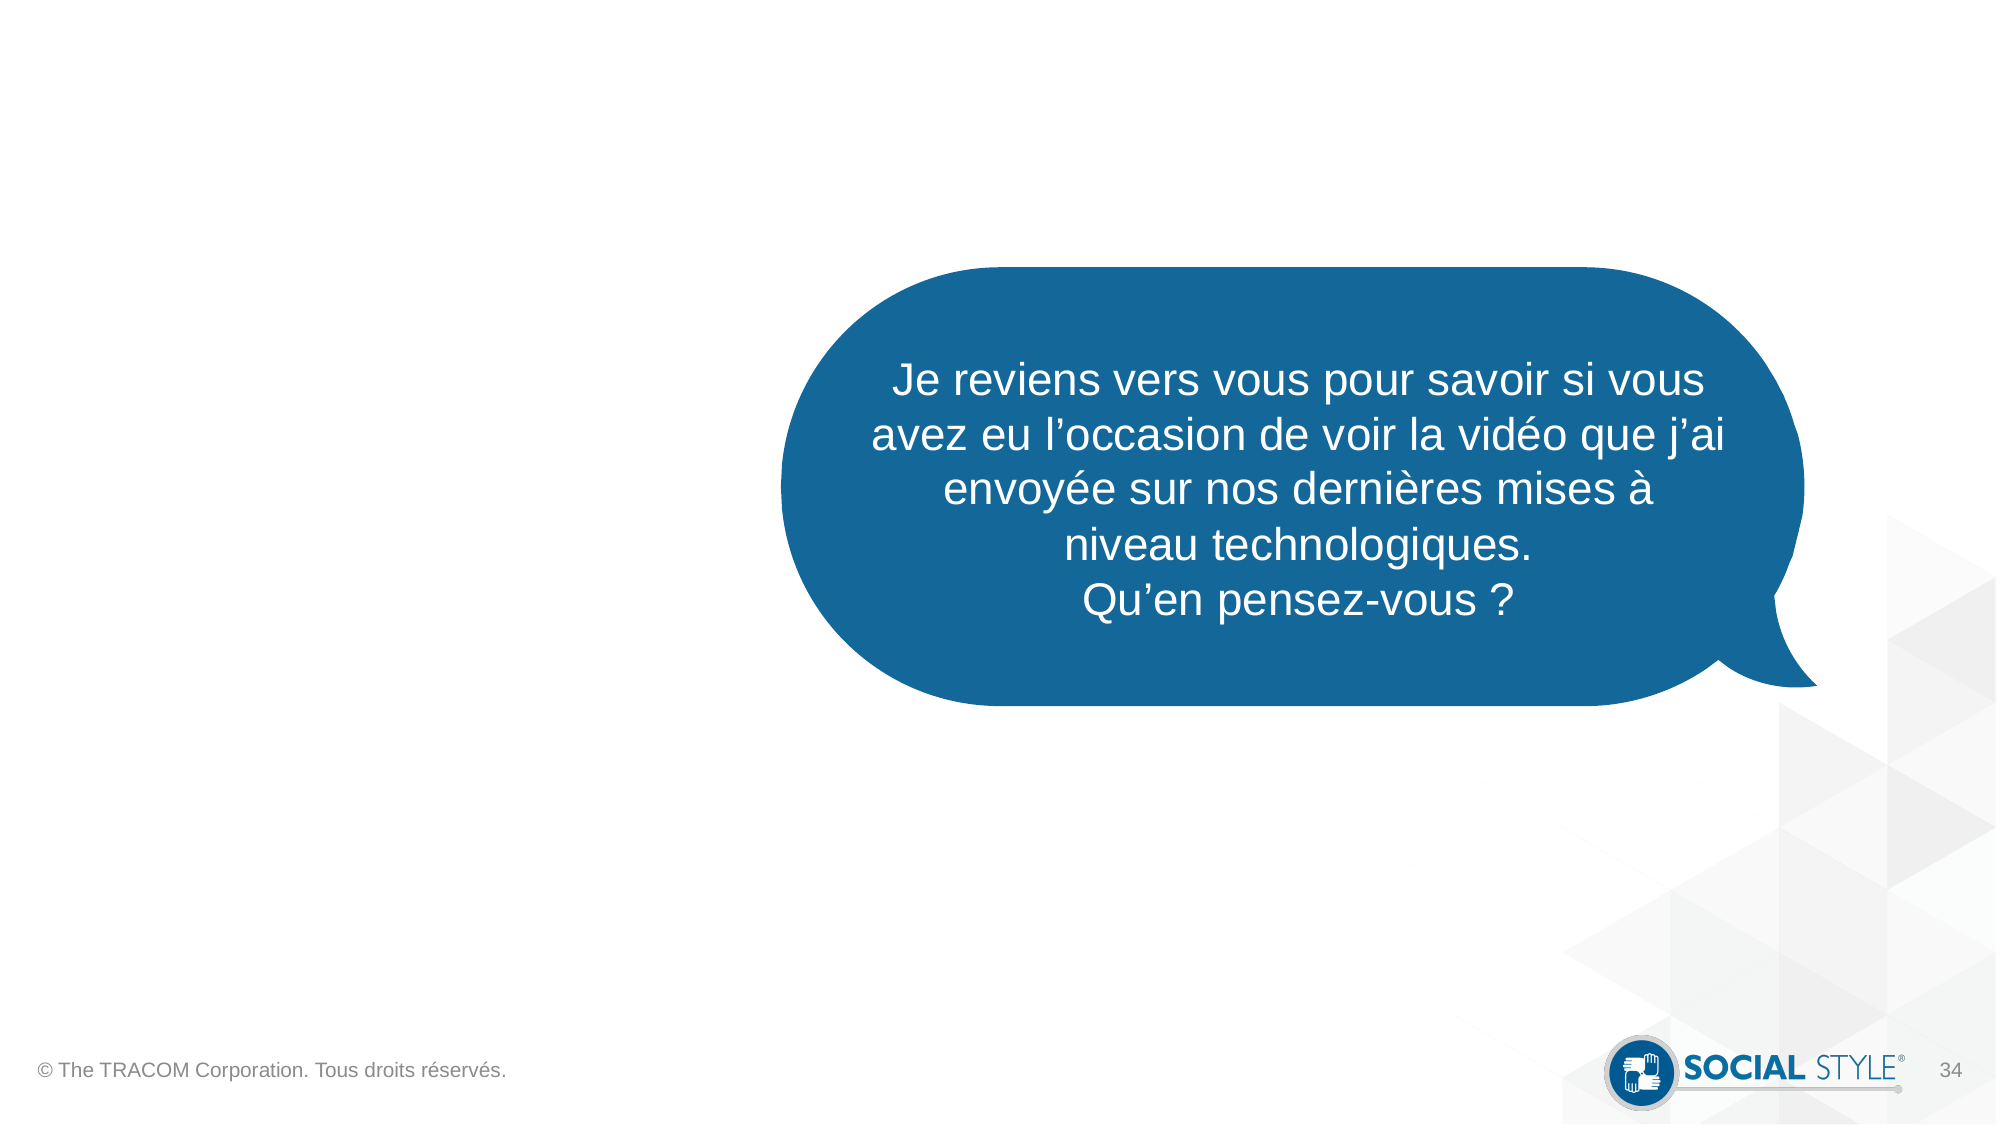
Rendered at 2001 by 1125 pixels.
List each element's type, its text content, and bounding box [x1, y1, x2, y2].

picture [1604, 1035, 1905, 1056]
slide_number 34 [1512, 1056, 1963, 1103]
picture [1604, 1103, 1905, 1111]
footer © The TRACOM Corporation. Tous droits réservés. [37, 1056, 1338, 1103]
text_box Je reviens vers vous pour savoir si vous avez eu l’occasion de voir la vidéo que j’ai envoyée sur nos dernières mises à niveau technologiques. Qu’en pensez-vous ? [780, 267, 1818, 707]
